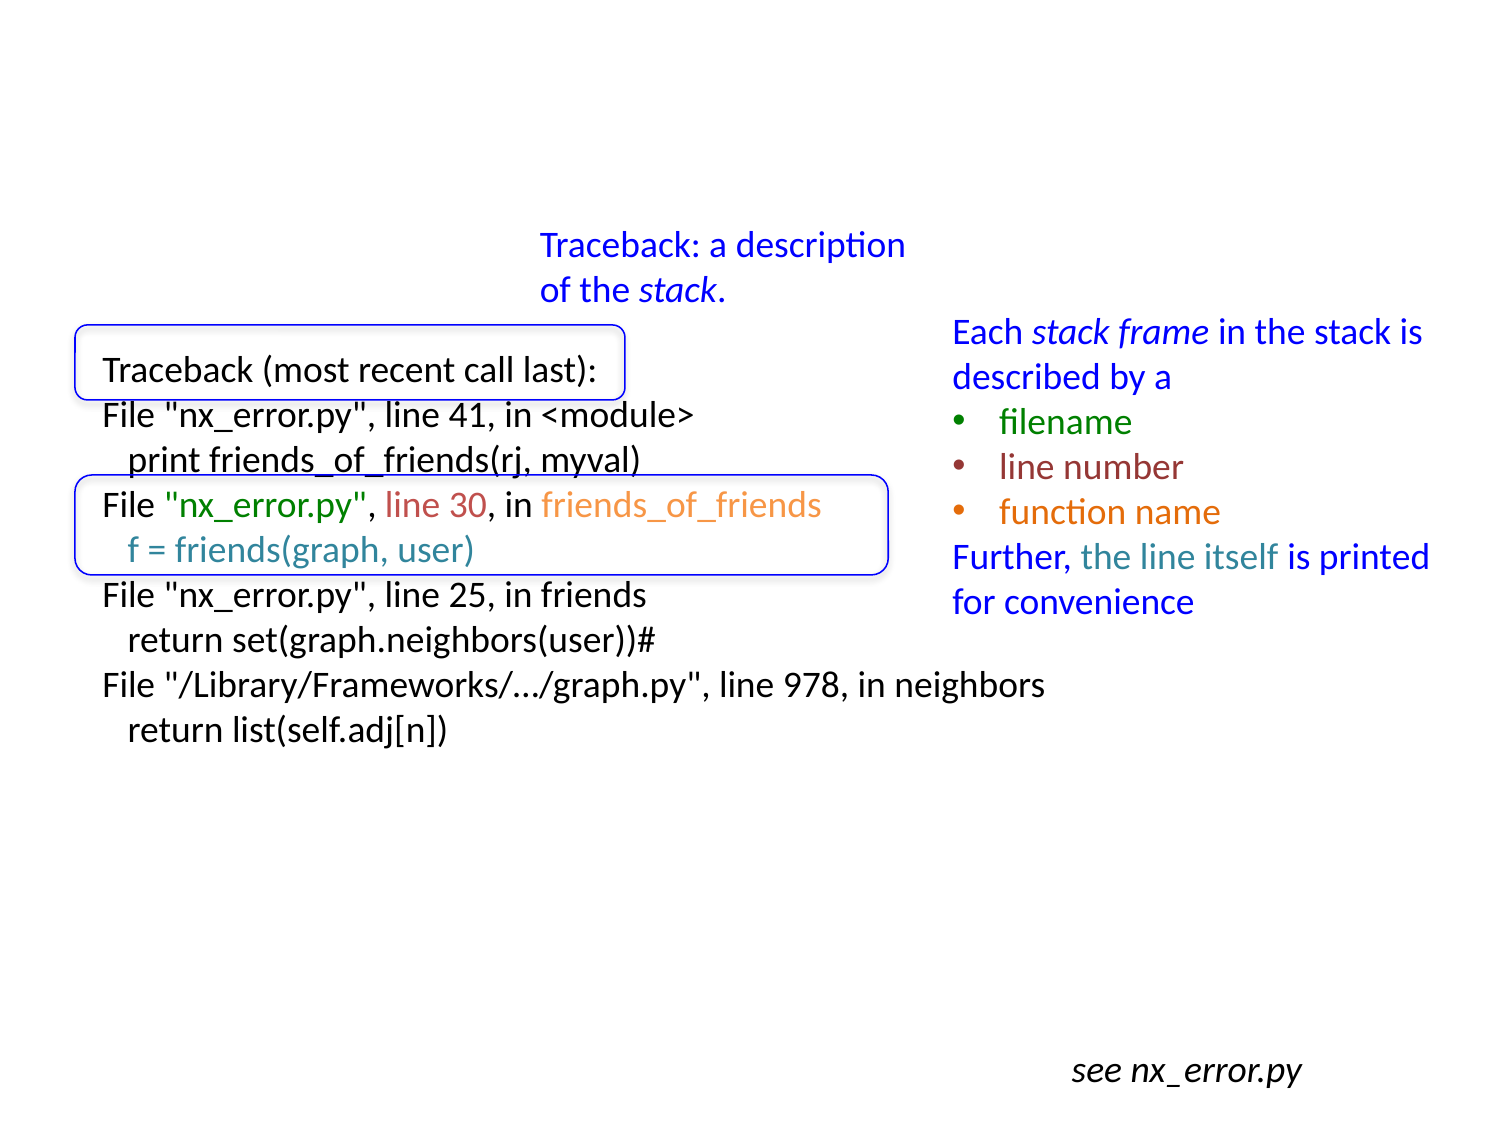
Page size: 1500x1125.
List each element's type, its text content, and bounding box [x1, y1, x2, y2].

text_box Traceback (most recent call last): File "nx_error.py", line 41, in <module> print friends_of_friends(rj, myval) File "nx_error.py", line 30, in friends_of_friends f = friends(graph, user) File "nx_error.py", line 25, in friends return set(graph.neighbors(user))# File "/Library/Frameworks/…/graph.py", line 978, in neighbors return list(self.adj[n]) [87, 643, 1288, 758]
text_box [74, 299, 1476, 634]
text_box see nx_error.py [1056, 1037, 1495, 1098]
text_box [74, 212, 938, 299]
